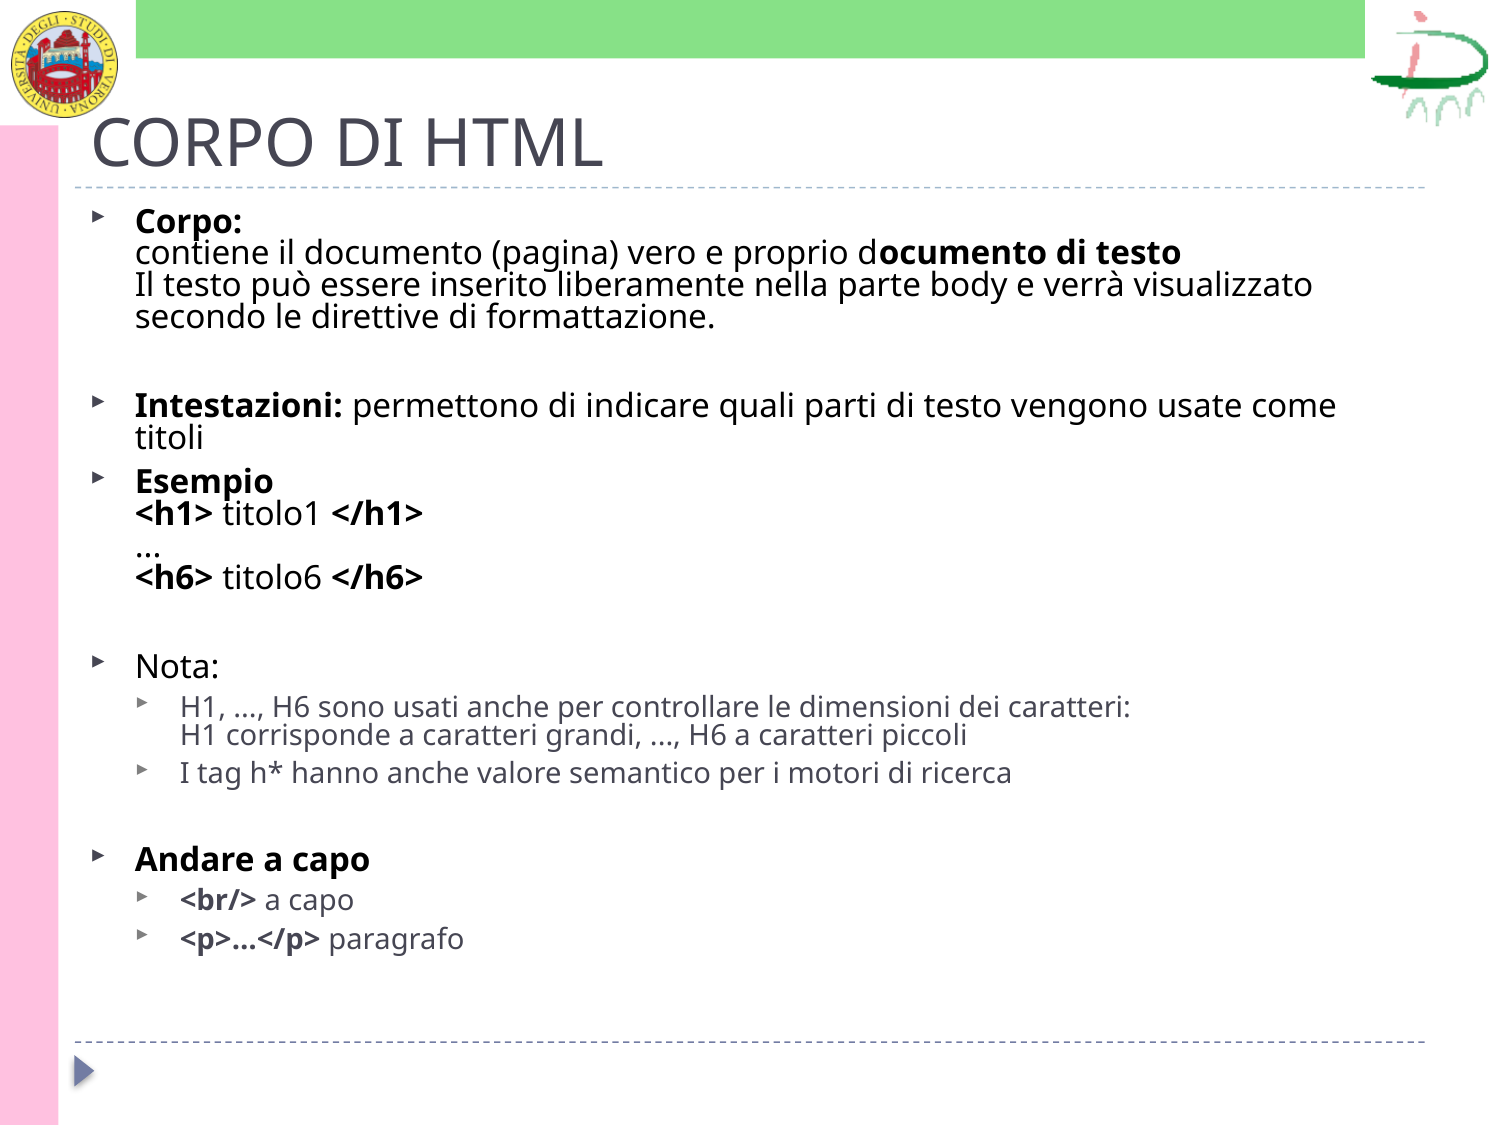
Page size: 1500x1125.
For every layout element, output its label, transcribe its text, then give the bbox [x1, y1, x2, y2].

picture [11, 11, 118, 118]
list Corpo: contiene il documento (pagina) vero e proprio documento di testo Il testo può essere inserito liberamente nella parte body e verrà visualizzato secondo le direttive di formattazione. Intestazioni: permettono di indicare quali parti di testo vengono usate come titoli Esempio <h1> titolo1 </h1> ... <h6> titolo6 </h6> Nota: H1, ..., H6 sono usati anche per controllare le dimensioni dei caratteri: H1 corrisponde a caratteri grandi, ..., H6 a caratteri piccoli I tag h* hanno anche valore semantico per i motori di ricerca Andare a capo <br/> a capo <p>…</p> paragrafo [74, 199, 1426, 1011]
picture [1371, 11, 1489, 129]
title CORPO DI HTML [74, 81, 1426, 188]
